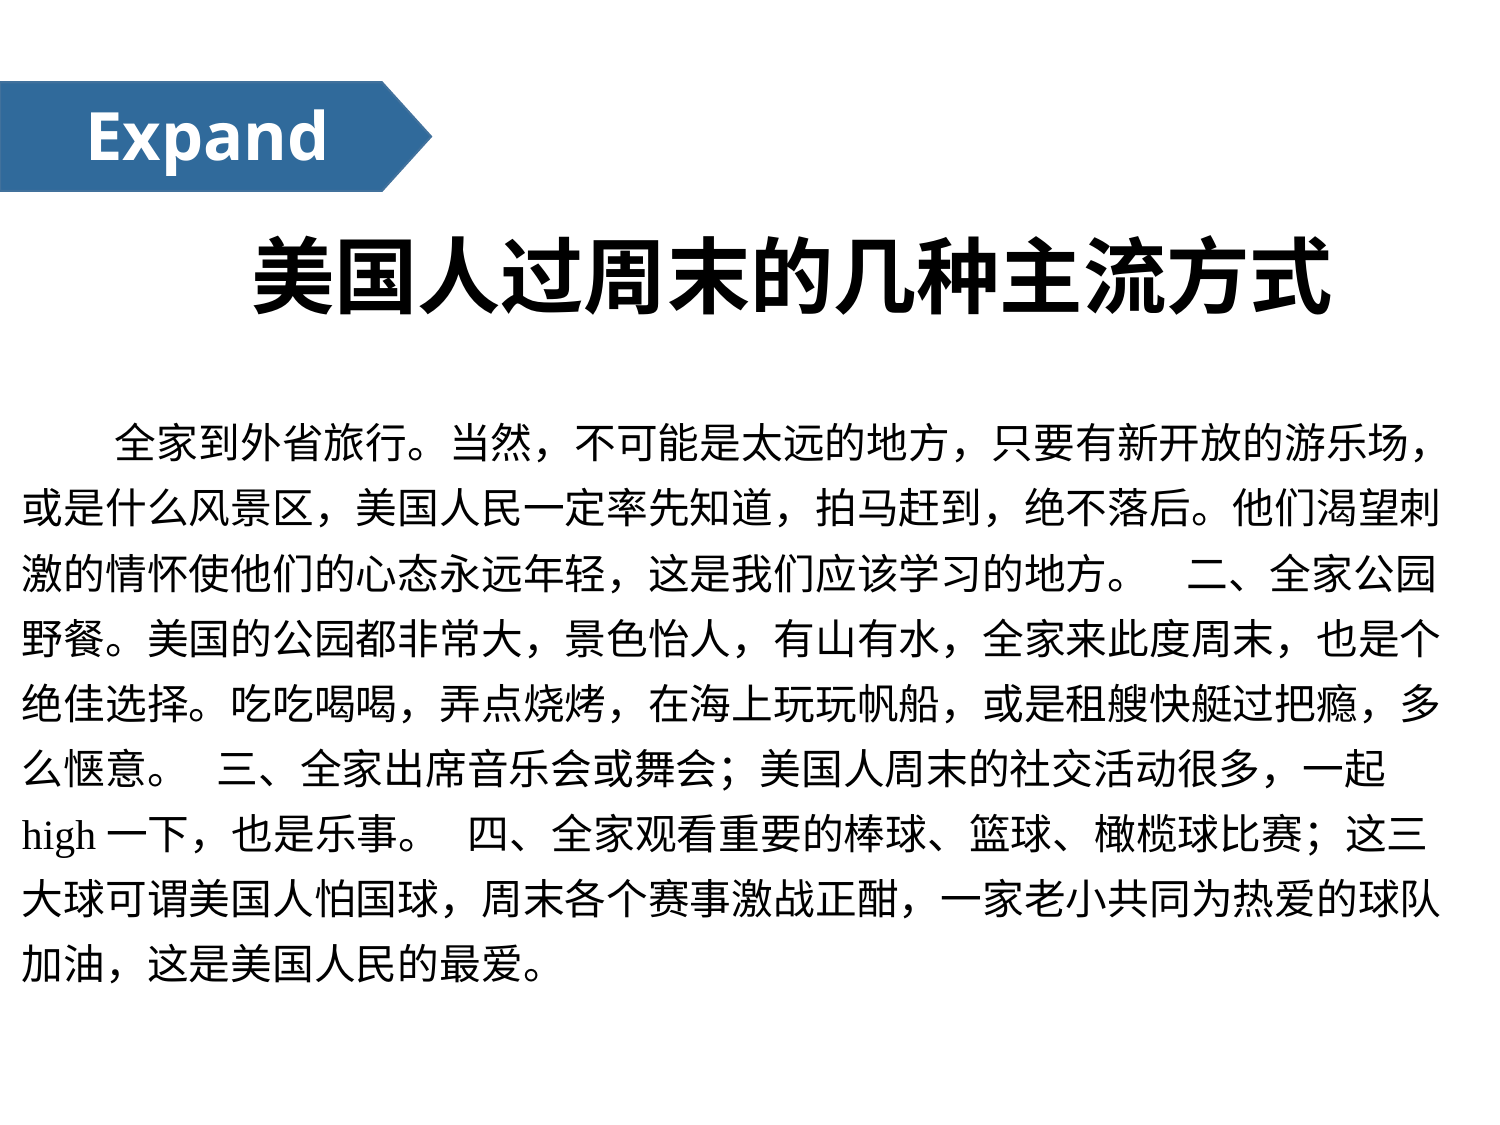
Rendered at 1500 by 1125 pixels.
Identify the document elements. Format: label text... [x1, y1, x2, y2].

text_box 全家到外省旅行。当然，不可能是太远的地方，只要有新开放的游乐场，或是什么风景区，美国人民一定率先知道，拍马赶到，绝不落后。他们渴望刺激的情怀使他们的心态永远年轻，这是我们应该学习的地方。 二、全家公园野餐。美国的公园都非常大，景色怡人，有山有水，全家来此度周末，也是个绝佳选择。吃吃喝喝，弄点烧烤，在海上玩玩帆船，或是租艘快艇过把瘾，多么惬意。 三、全家出席音乐会或舞会；美国人周末的社交活动很多，一起high一下，也是乐事。 四、全家观看重要的棒球、篮球、橄榄球比赛；这三大球可谓美国人怕国球，周末各个赛事激战正酣，一家老小共同为热爱的球队加油，这是美国人民的最爱。 [7, 394, 1483, 995]
title Expand [70, 95, 365, 178]
text_box 美国人过周末的几种主流方式 [236, 186, 1442, 332]
